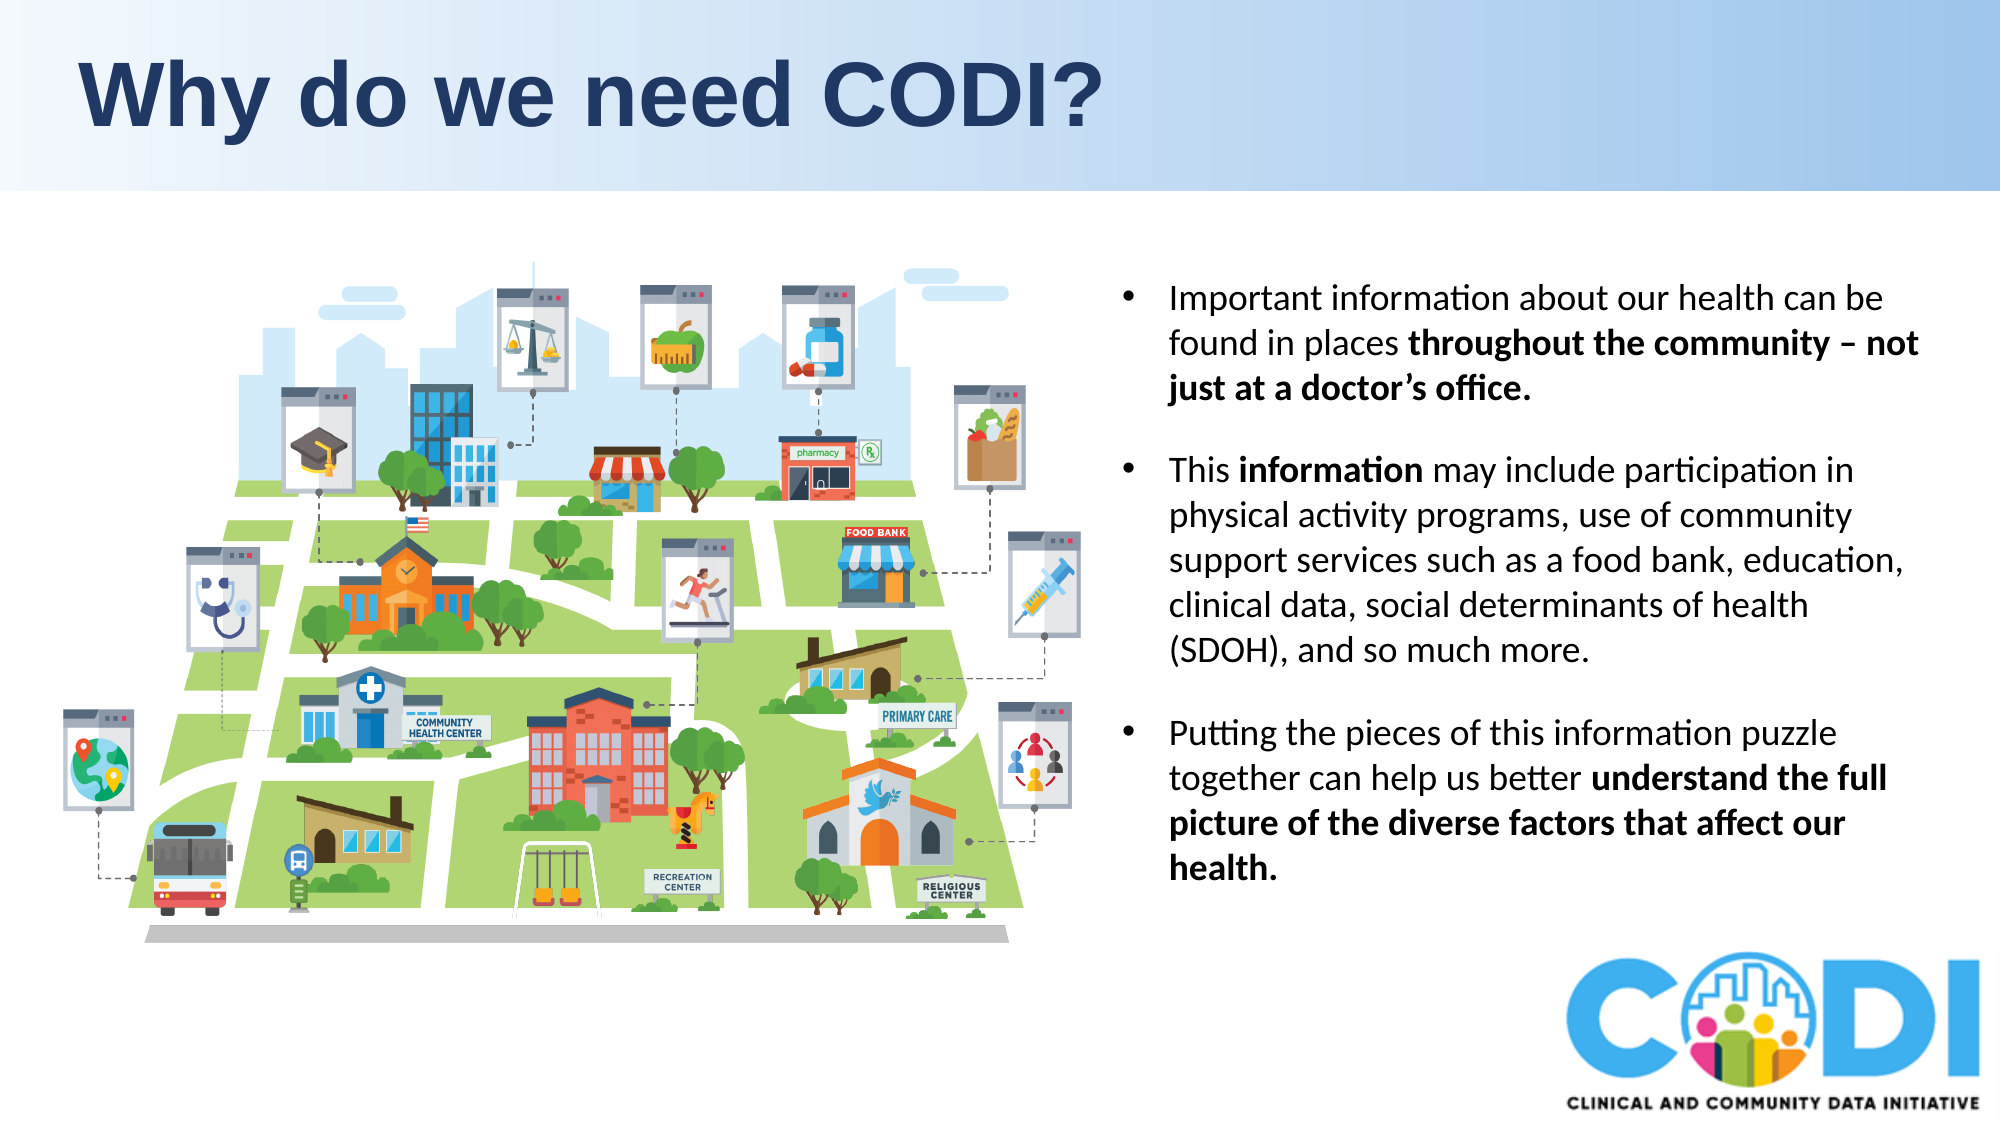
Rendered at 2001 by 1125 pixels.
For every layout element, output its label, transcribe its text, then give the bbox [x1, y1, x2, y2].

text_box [63, 261, 1081, 943]
title Why do we need CODI? [63, 0, 1789, 206]
picture [1551, 933, 2000, 1125]
text_box Important information about our health can be found in places throughout the community – not just at a doctor’s office. This information may include participation in physical activity programs, use of community support services such as a food bank, education, clinical data, social determinants of health (SDOH), and so much more. Putting the pieces of this information puzzle together can help us better understand the full picture of the diverse factors that affect our health. [1107, 265, 1939, 896]
